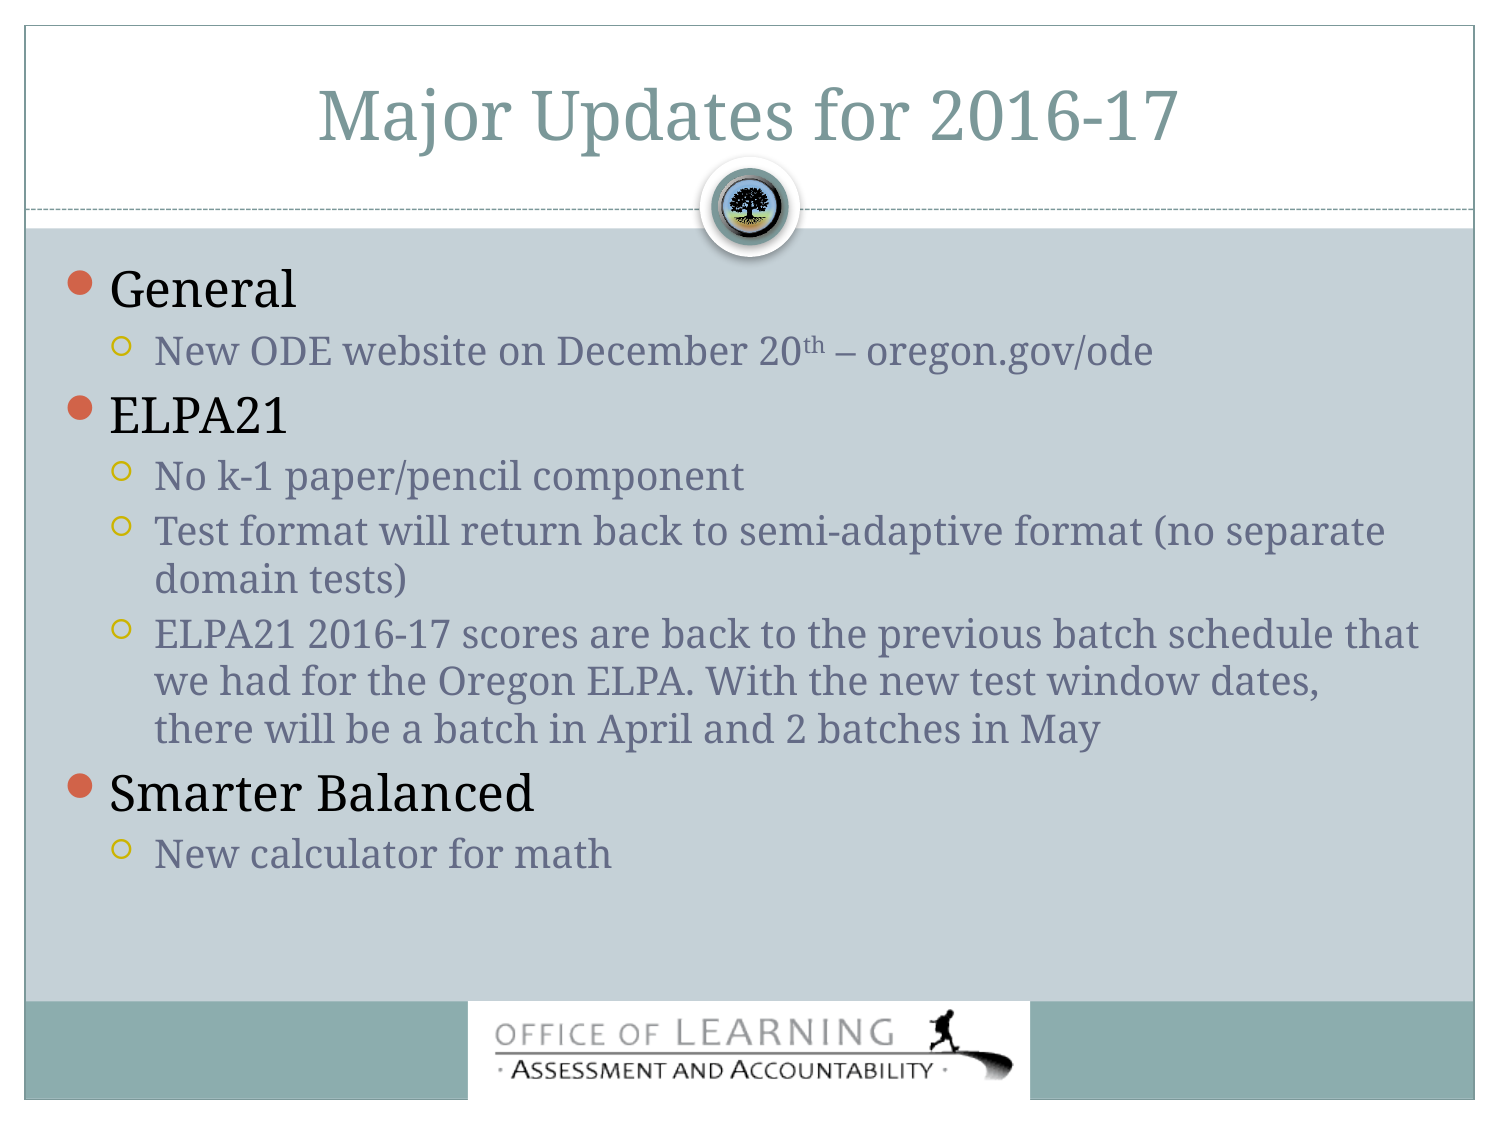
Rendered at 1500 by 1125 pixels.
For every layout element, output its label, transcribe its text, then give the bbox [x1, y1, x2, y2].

title Major Updates for 2016-17 [49, 37, 1450, 162]
list General New ODE website on December 20th – oregon.gov/ode ELPA21 No k-1 paper/pencil component Test format will return back to semi-adaptive format (no separate domain tests) ELPA21 2016-17 scores are back to the previous batch schedule that we had for the Oregon ELPA. With the new test window dates, there will be a batch in April and 2 batches in May Smarter Balanced New calculator for math [49, 250, 1445, 1001]
picture [715, 172, 788, 244]
picture [489, 1009, 1014, 1092]
